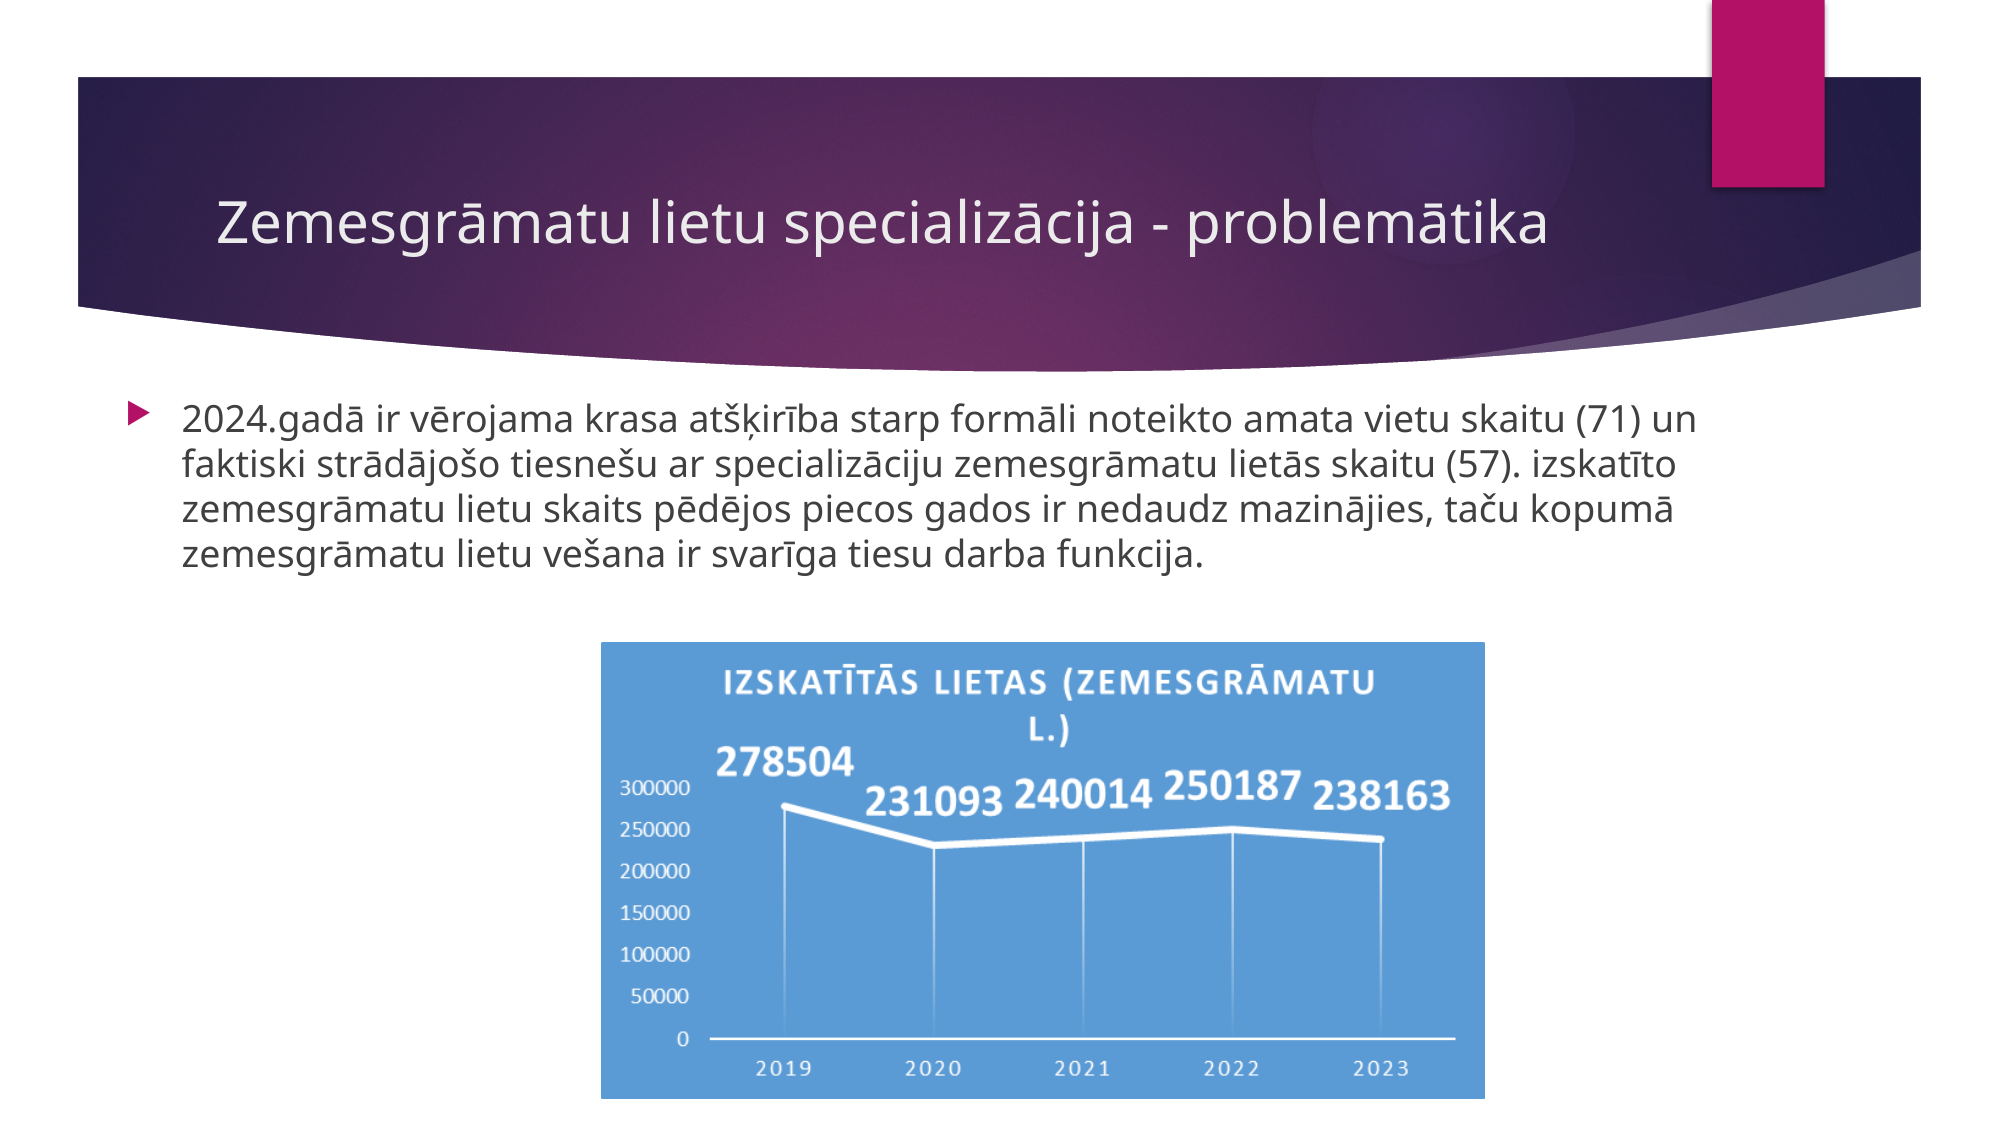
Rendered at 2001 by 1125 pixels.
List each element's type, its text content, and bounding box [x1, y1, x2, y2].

title Zemesgrāmatu lietu specializācija - problemātika [201, 162, 1799, 279]
list 2024.gadā ir vērojama krasa atšķirība starp formāli noteikto amata vietu skaitu (71) un faktiski strādājošo tiesnešu ar specializāciju zemesgrāmatu lietās skaitu (57). izskatīto zemesgrāmatu lietu skaits pēdējos piecos gados ir nedaudz mazinājies, taču kopumā zemesgrāmatu lietu vešana ir svarīga tiesu darba funkcija. [110, 321, 1836, 988]
picture [601, 641, 1485, 1099]
